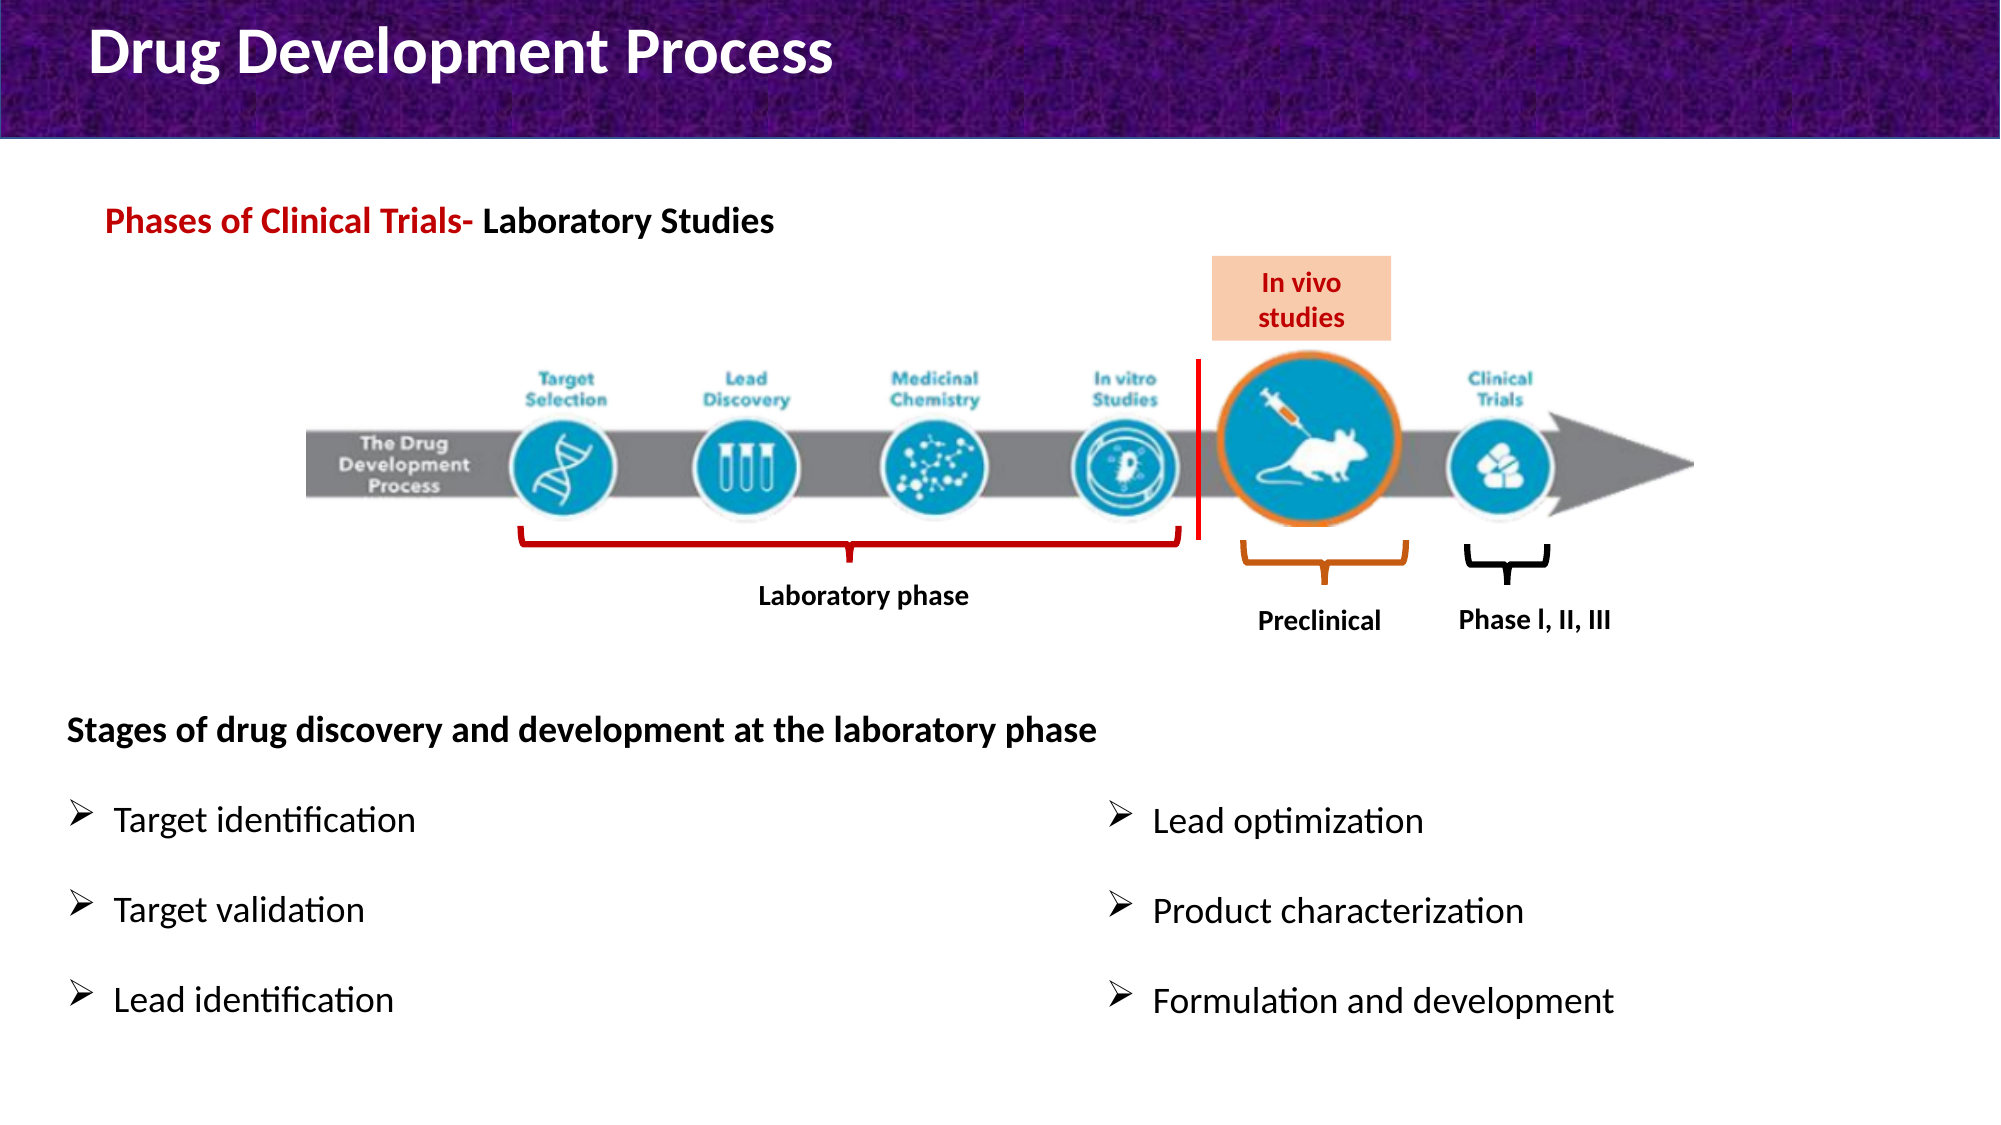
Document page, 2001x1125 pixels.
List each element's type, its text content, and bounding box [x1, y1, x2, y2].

text_box Lead optimization Product characterization Formulation and development [1091, 788, 1762, 1029]
text_box [0, 0, 2000, 139]
text_box Preclinical [1243, 593, 1406, 644]
text_box Phases of Clinical Trials- Laboratory Studies [90, 189, 1092, 249]
picture [306, 336, 1694, 527]
text_box Laboratory phase [743, 568, 1057, 619]
text_box [520, 527, 1180, 563]
text_box Drug Development Process [73, 0, 1161, 95]
text_box Phase l, II, III [1444, 592, 1657, 643]
text_box Stages of drug discovery and development at the laboratory phase Target identification Target validation Lead identification [52, 697, 1161, 1072]
text_box [1242, 540, 1407, 585]
text_box [1466, 544, 1548, 585]
text_box In vivo studies [1212, 255, 1392, 336]
